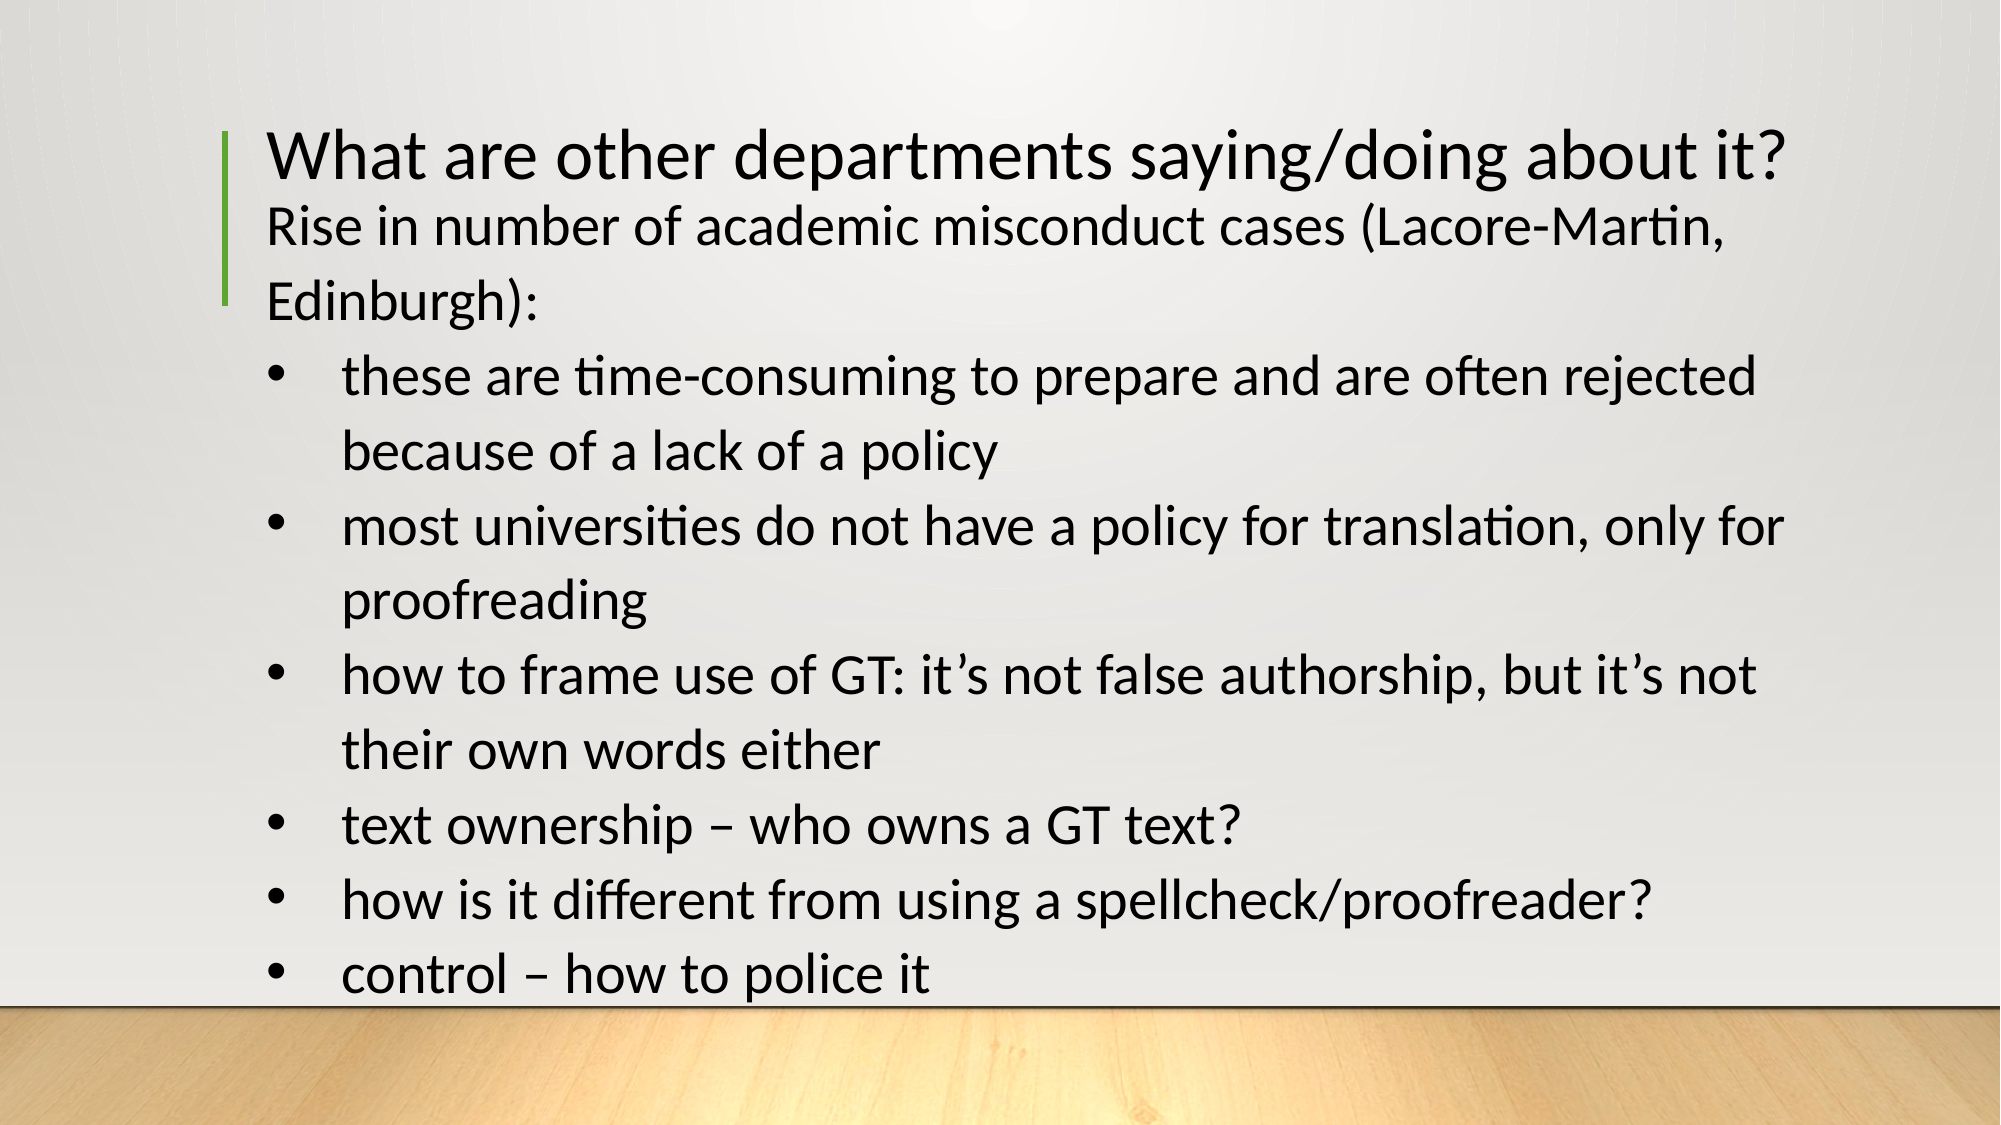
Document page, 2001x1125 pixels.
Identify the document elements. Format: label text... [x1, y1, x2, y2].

picture [0, 1006, 2000, 1125]
text_box What are other departments saying/doing about it? [251, 30, 1814, 175]
text_box Rise in number of academic misconduct cases (Lacore-Martin, Edinburgh): these are time-consuming to prepare and are often rejected because of a lack of a policy most universities do not have a policy for translation, only for proofreading how to frame use of GT: it’s not false authorship, but it’s not their own words either text ownership – who owns a GT text? how is it different from using a spellcheck/proofreader? control – how to police it [251, 175, 1875, 1013]
